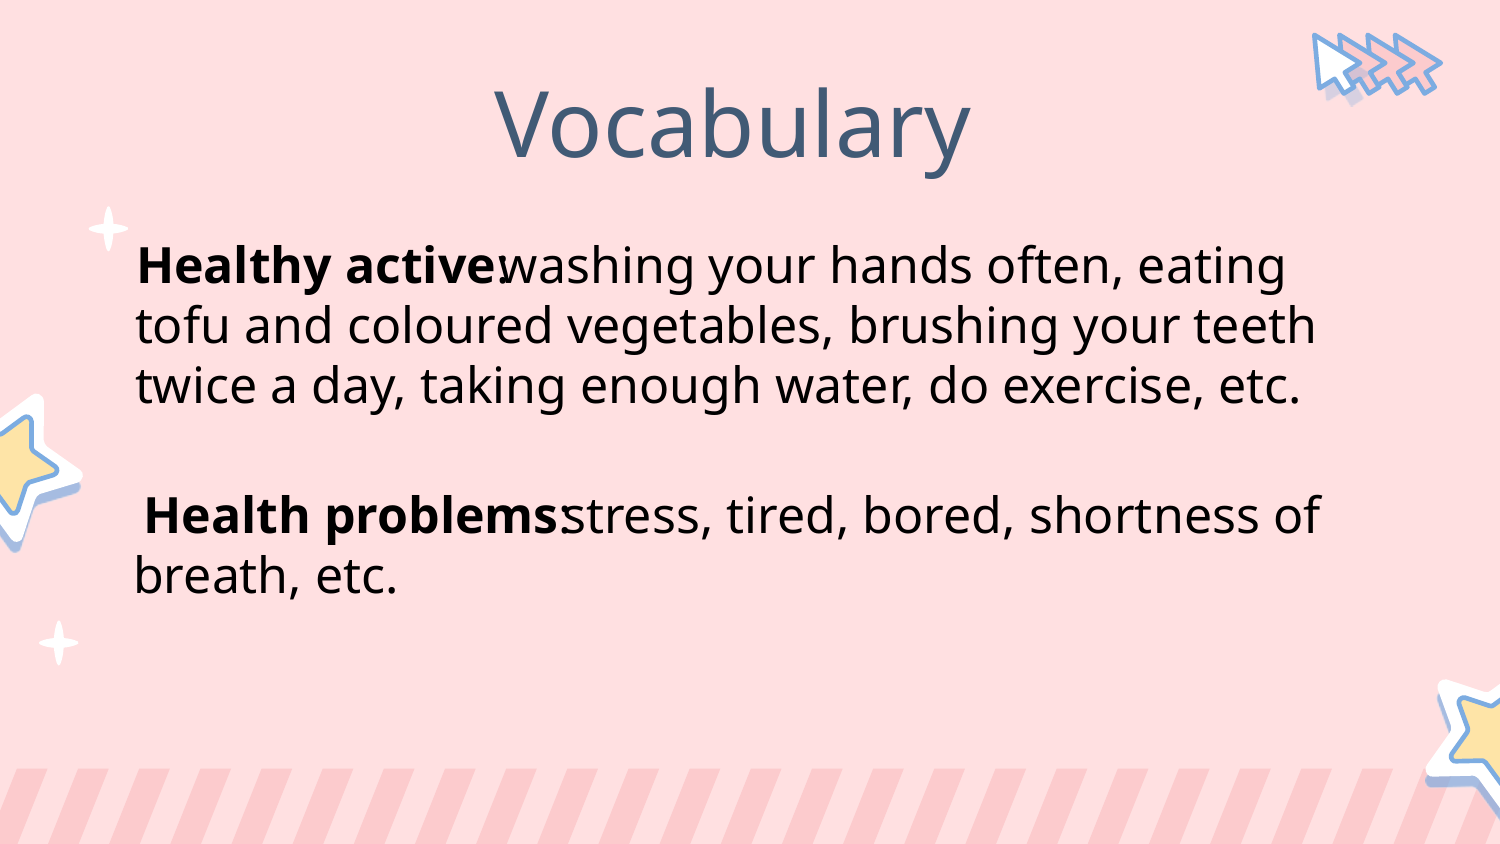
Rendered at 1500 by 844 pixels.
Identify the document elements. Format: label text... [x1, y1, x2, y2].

text_box Health problems: [128, 476, 950, 551]
text_box Healthy active: [121, 226, 528, 301]
text_box washing your hands often, eating tofu and coloured vegetables, brushing your teeth twice a day, taking enough water, do exercise, etc. [120, 226, 1387, 421]
title Vocabulary [112, 50, 1379, 145]
text_box stress, tired, bored, shortness of breath, etc. [118, 476, 1372, 671]
